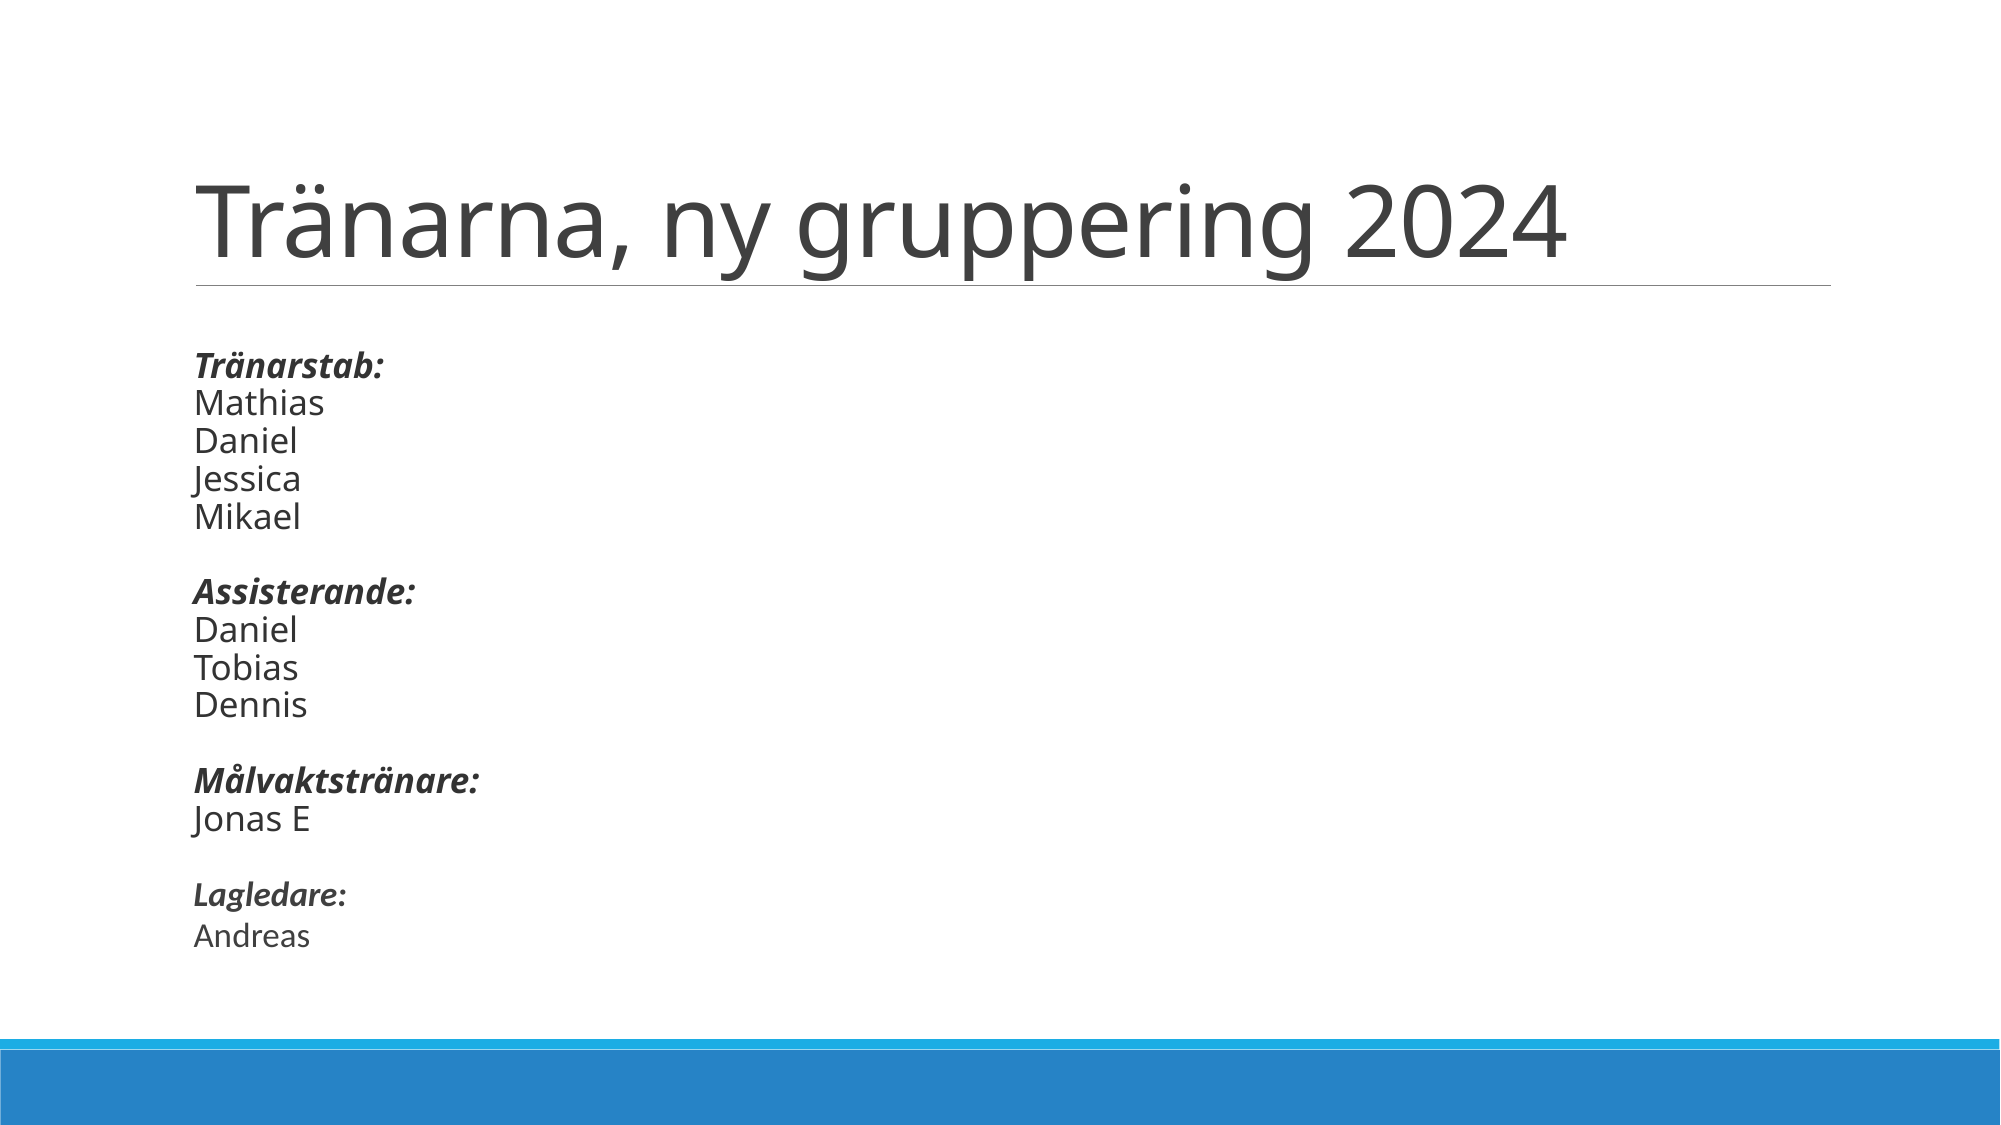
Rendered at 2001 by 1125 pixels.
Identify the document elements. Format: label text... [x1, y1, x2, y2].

list Tränarstab: Mathias Daniel Jessica Mikael Assisterande: Daniel Tobias Dennis Målvaktstränare: Jonas E Lagledare: Andreas [180, 302, 1830, 963]
title Tränarna, ny gruppering 2024 [180, 47, 1830, 285]
